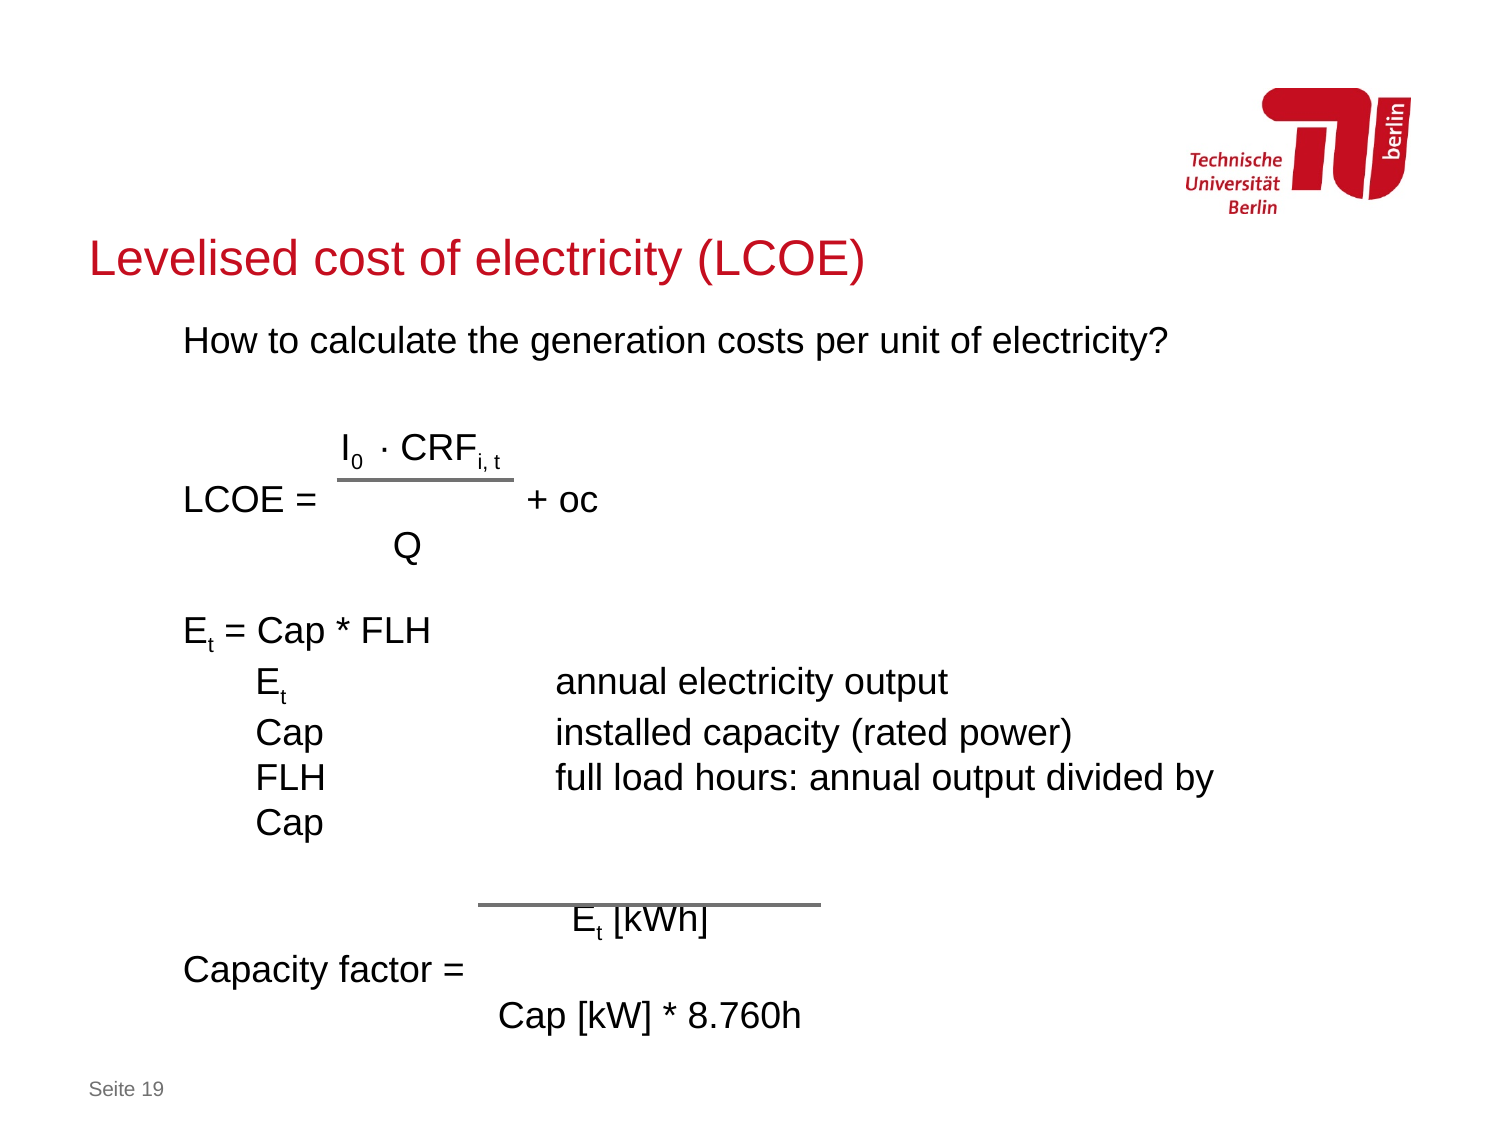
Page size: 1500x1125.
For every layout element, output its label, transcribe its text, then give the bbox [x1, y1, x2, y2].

picture [1186, 88, 1411, 214]
list How to calculate the generation costs per unit of electricity? I0 ∙ CRFi, t LCOE = + oc Q Et = Cap * FLH Et annual electricity output Cap installed capacity (rated power) FLH full load hours: annual output divided by Cap Et [kWh] Capacity factor = Cap [kW] * 8.760h [183, 315, 1294, 983]
slide_number Seite 19 [88, 1075, 1176, 1101]
title Levelised cost of electricity (LCOE) [88, 226, 1411, 286]
